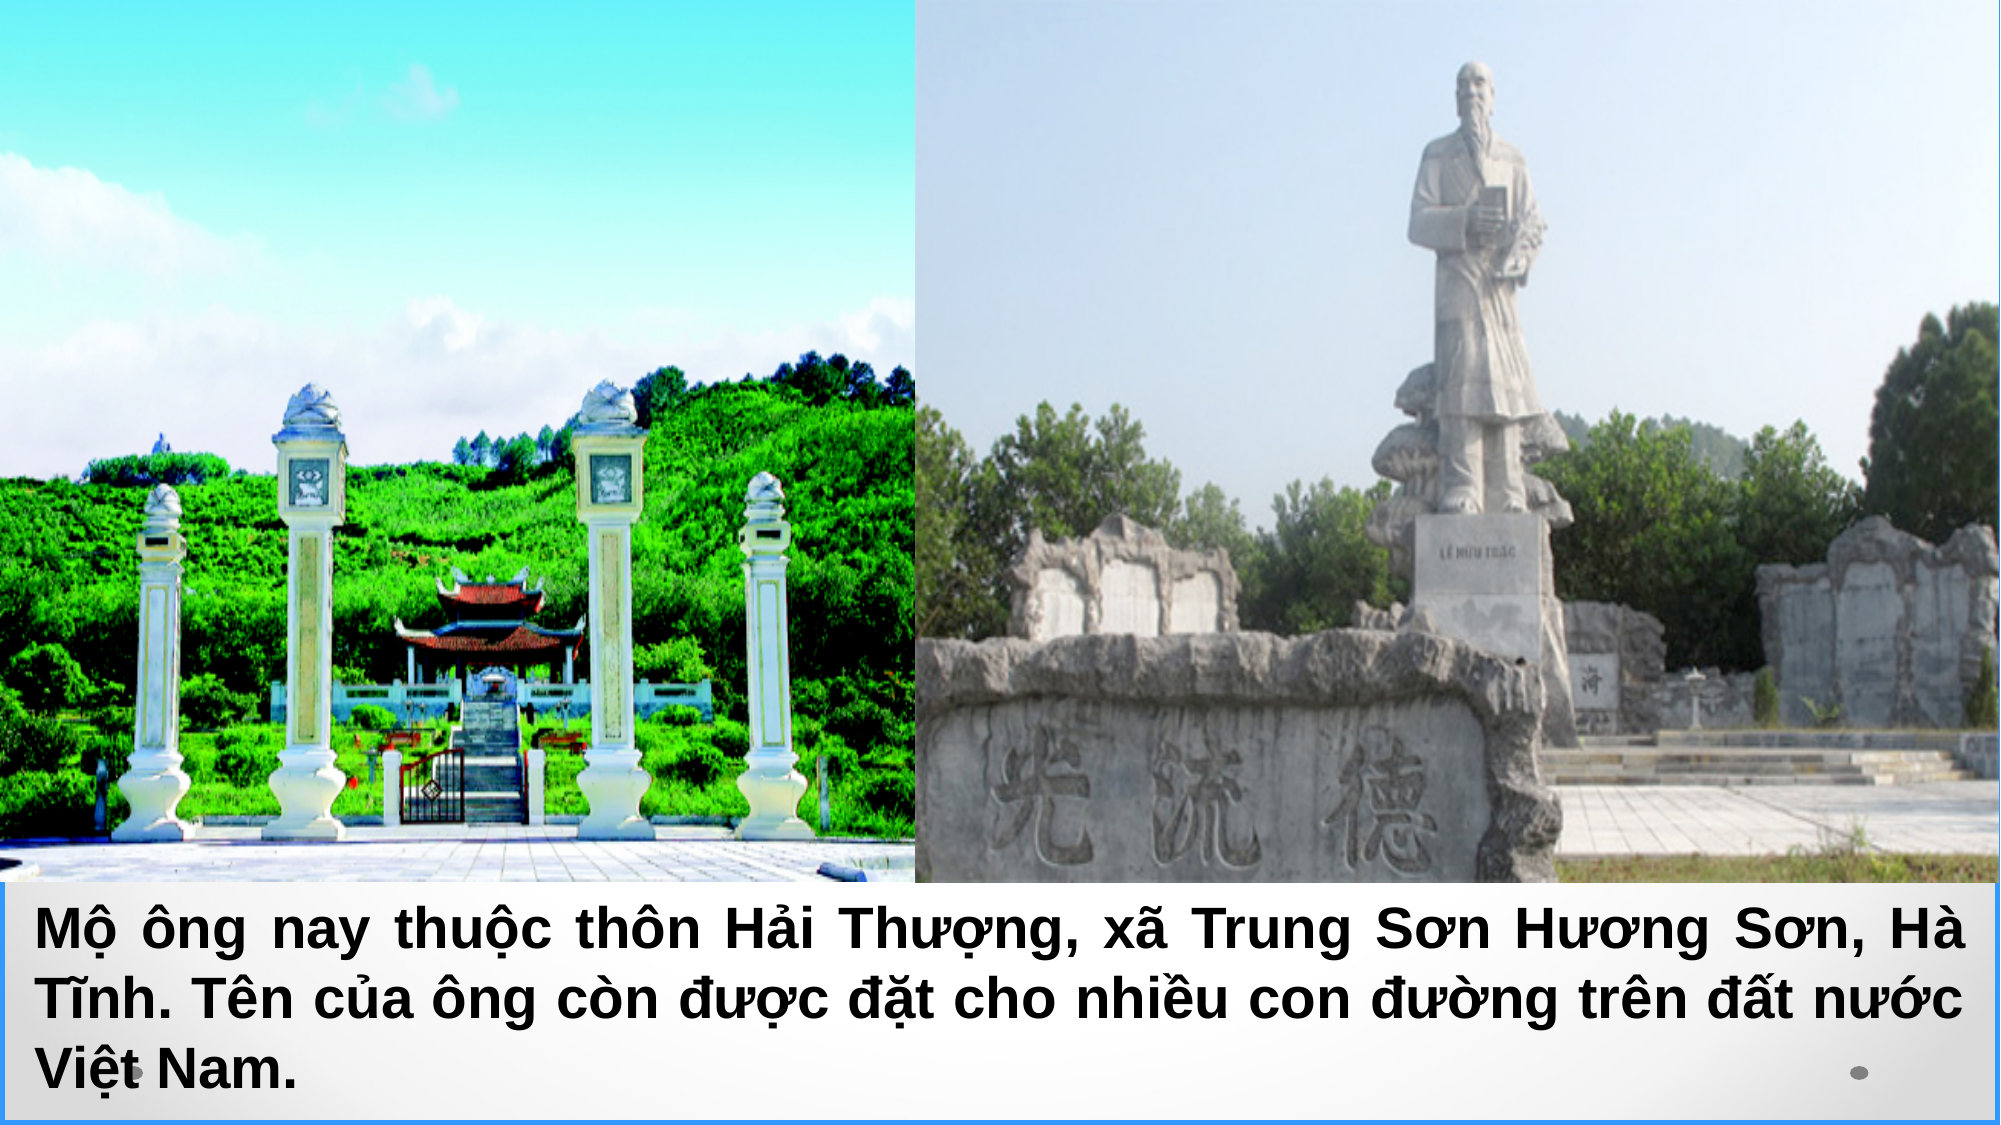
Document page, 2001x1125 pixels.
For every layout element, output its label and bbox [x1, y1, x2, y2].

text_box [0, 890, 2000, 1125]
picture [0, 0, 1999, 884]
